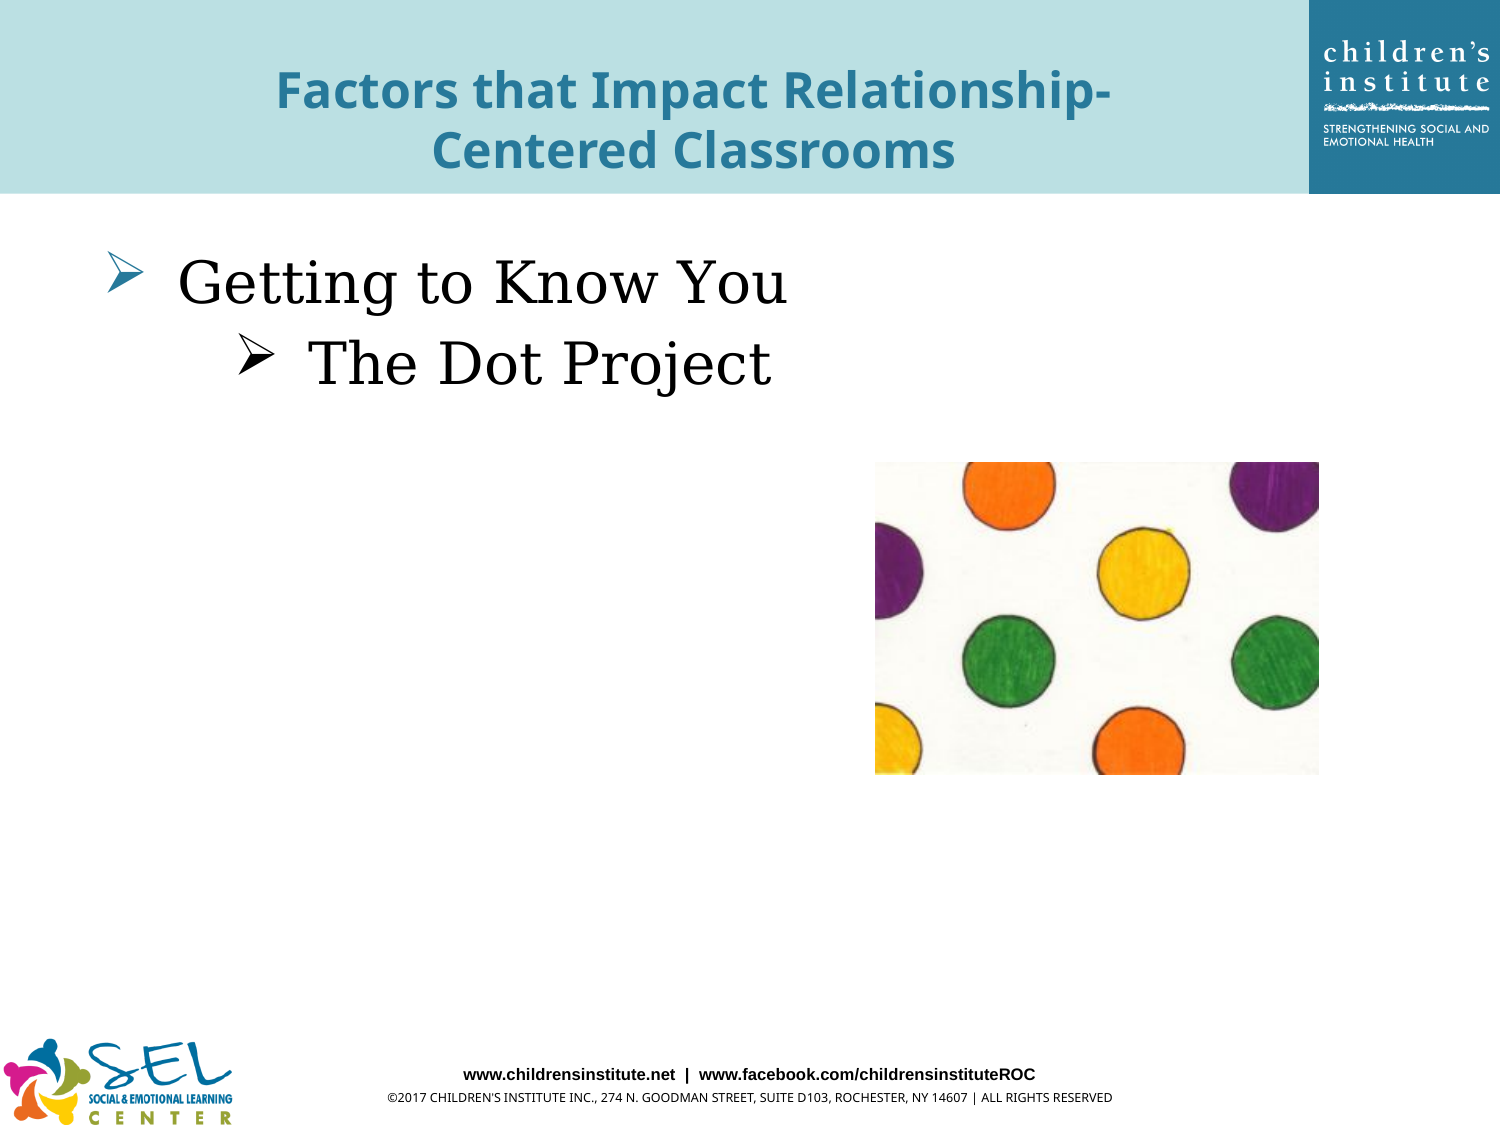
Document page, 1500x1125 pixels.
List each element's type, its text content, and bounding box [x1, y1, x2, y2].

picture [2, 1037, 233, 1125]
picture [874, 462, 1319, 776]
picture [1309, 0, 1500, 194]
list Getting to Know You The Dot Project [87, 237, 1487, 913]
title Factors that Impact Relationship- Centered Classrooms [87, 24, 1300, 213]
